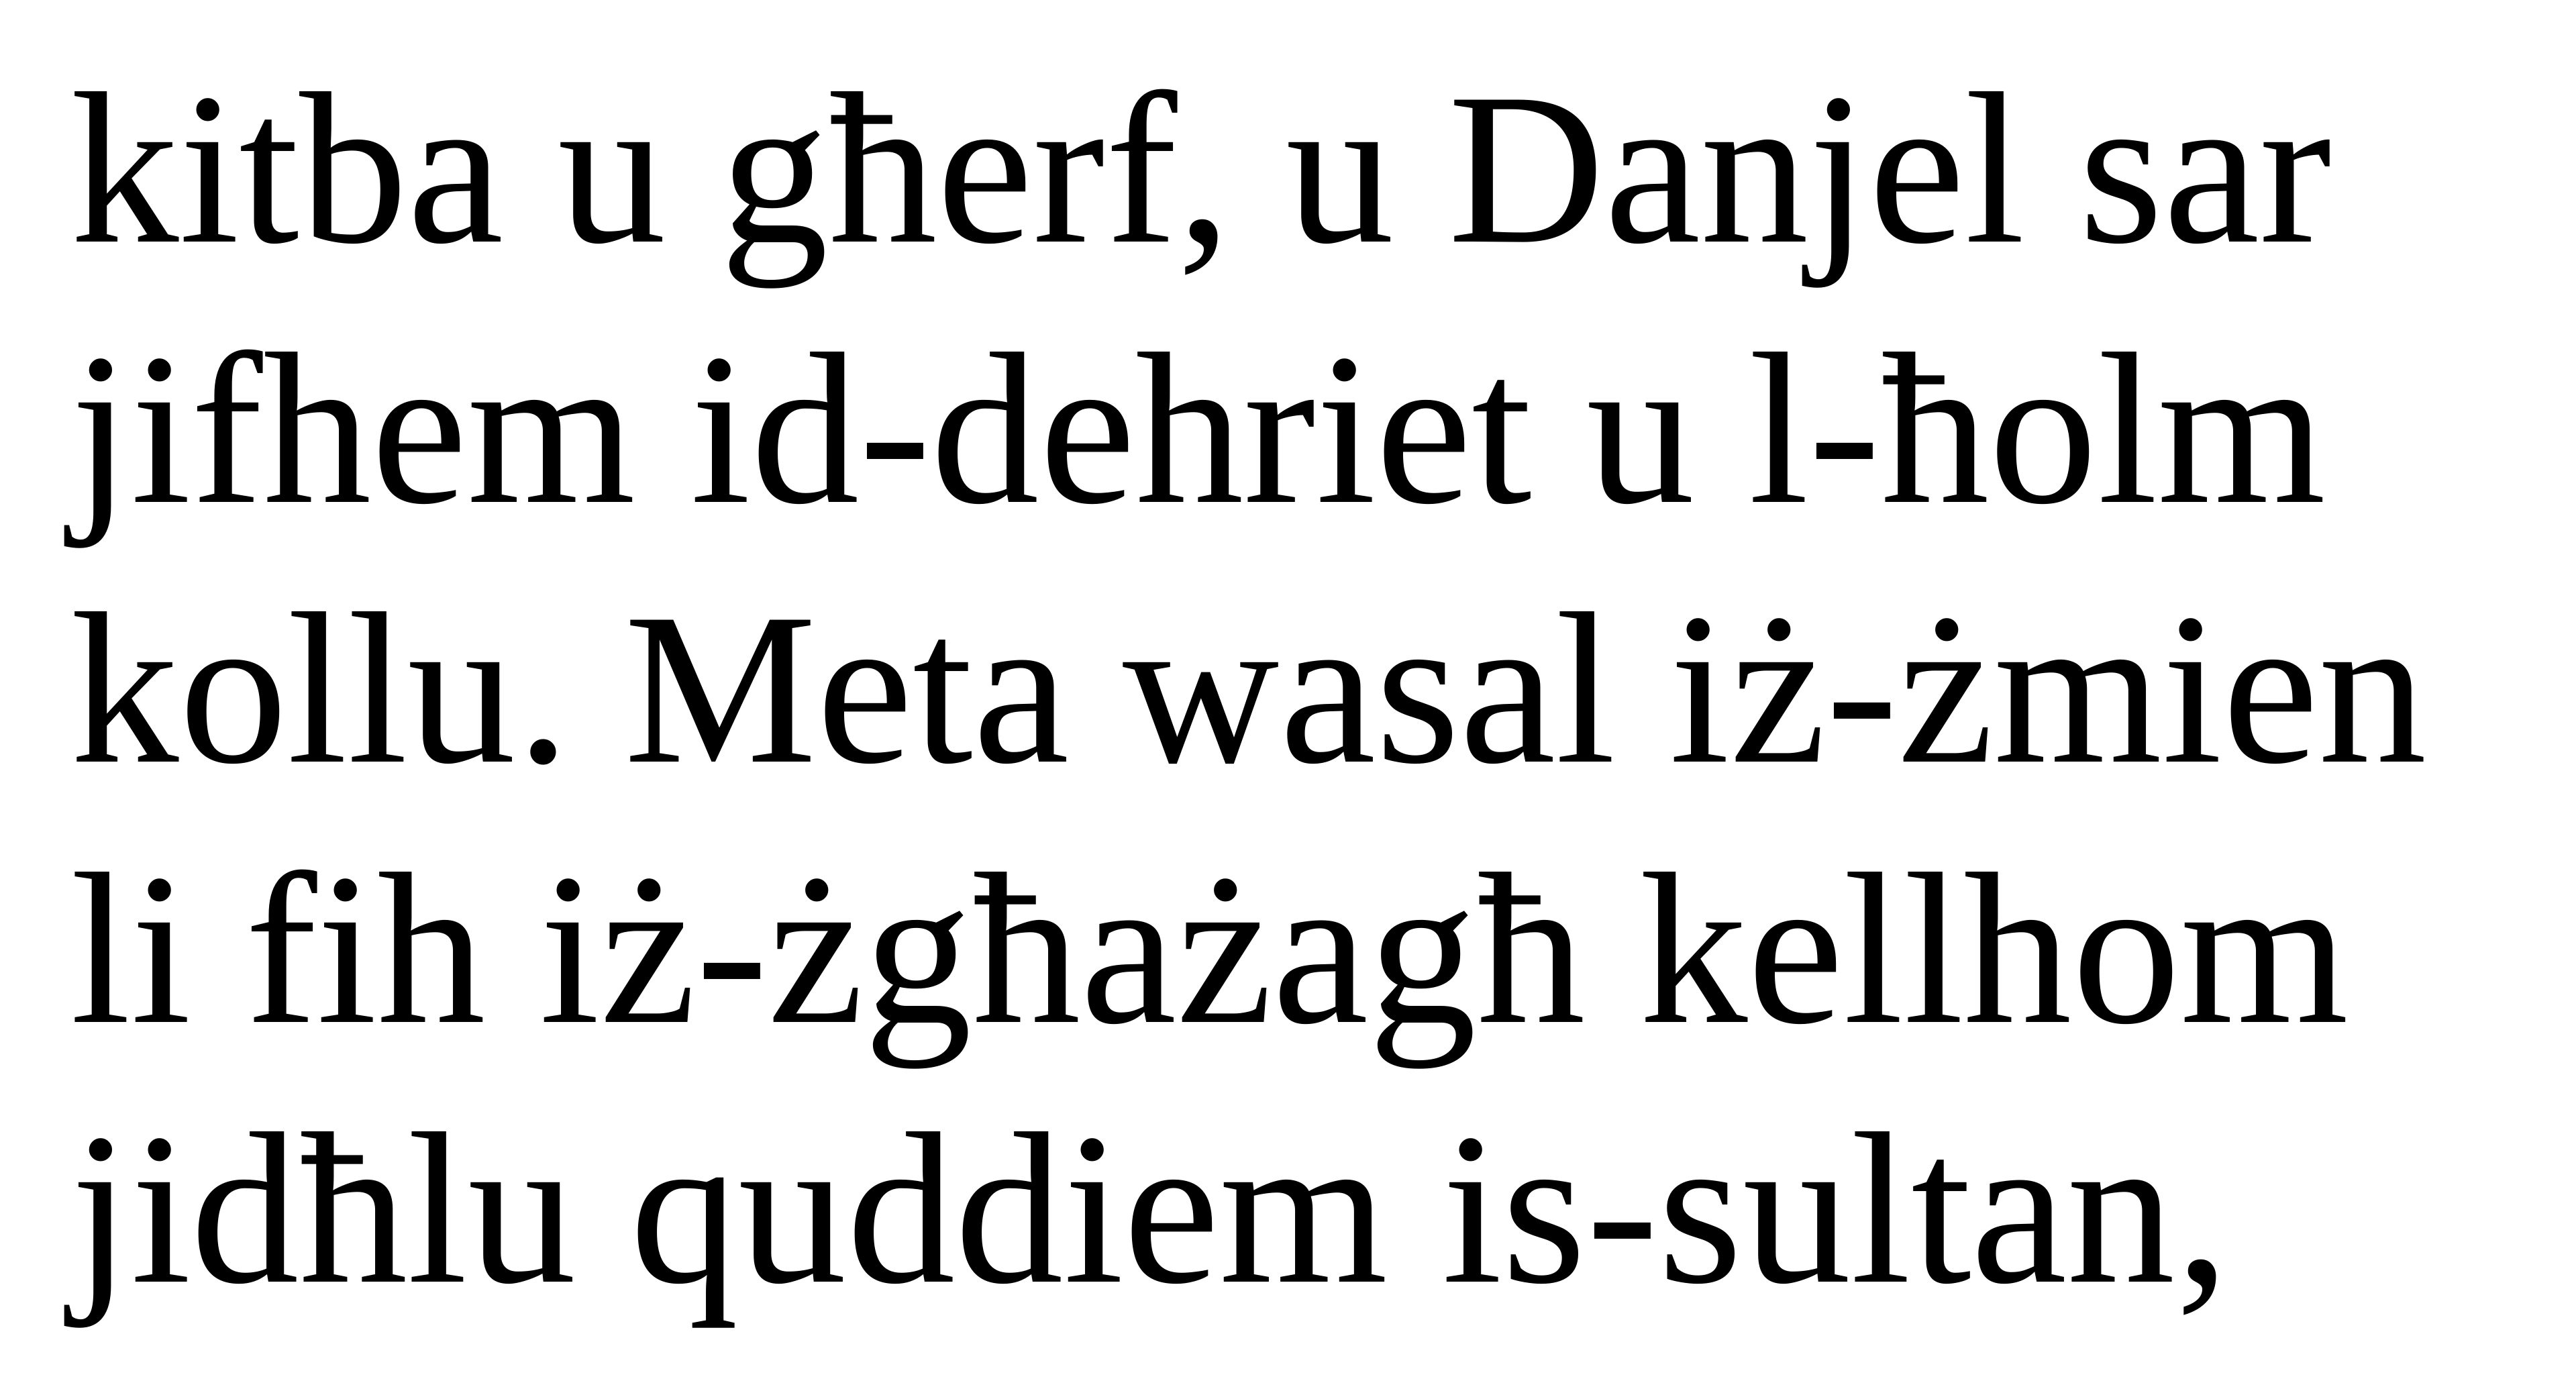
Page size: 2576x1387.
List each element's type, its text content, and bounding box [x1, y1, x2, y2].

text_box kitba u għerf, u Danjel sar jifhem id-dehriet u l-ħolm kollu. Meta wasal iż-żmien li fih iż-żgħażagħ kellhom jidħlu quddiem is-sultan, [61, 20, 2515, 1331]
